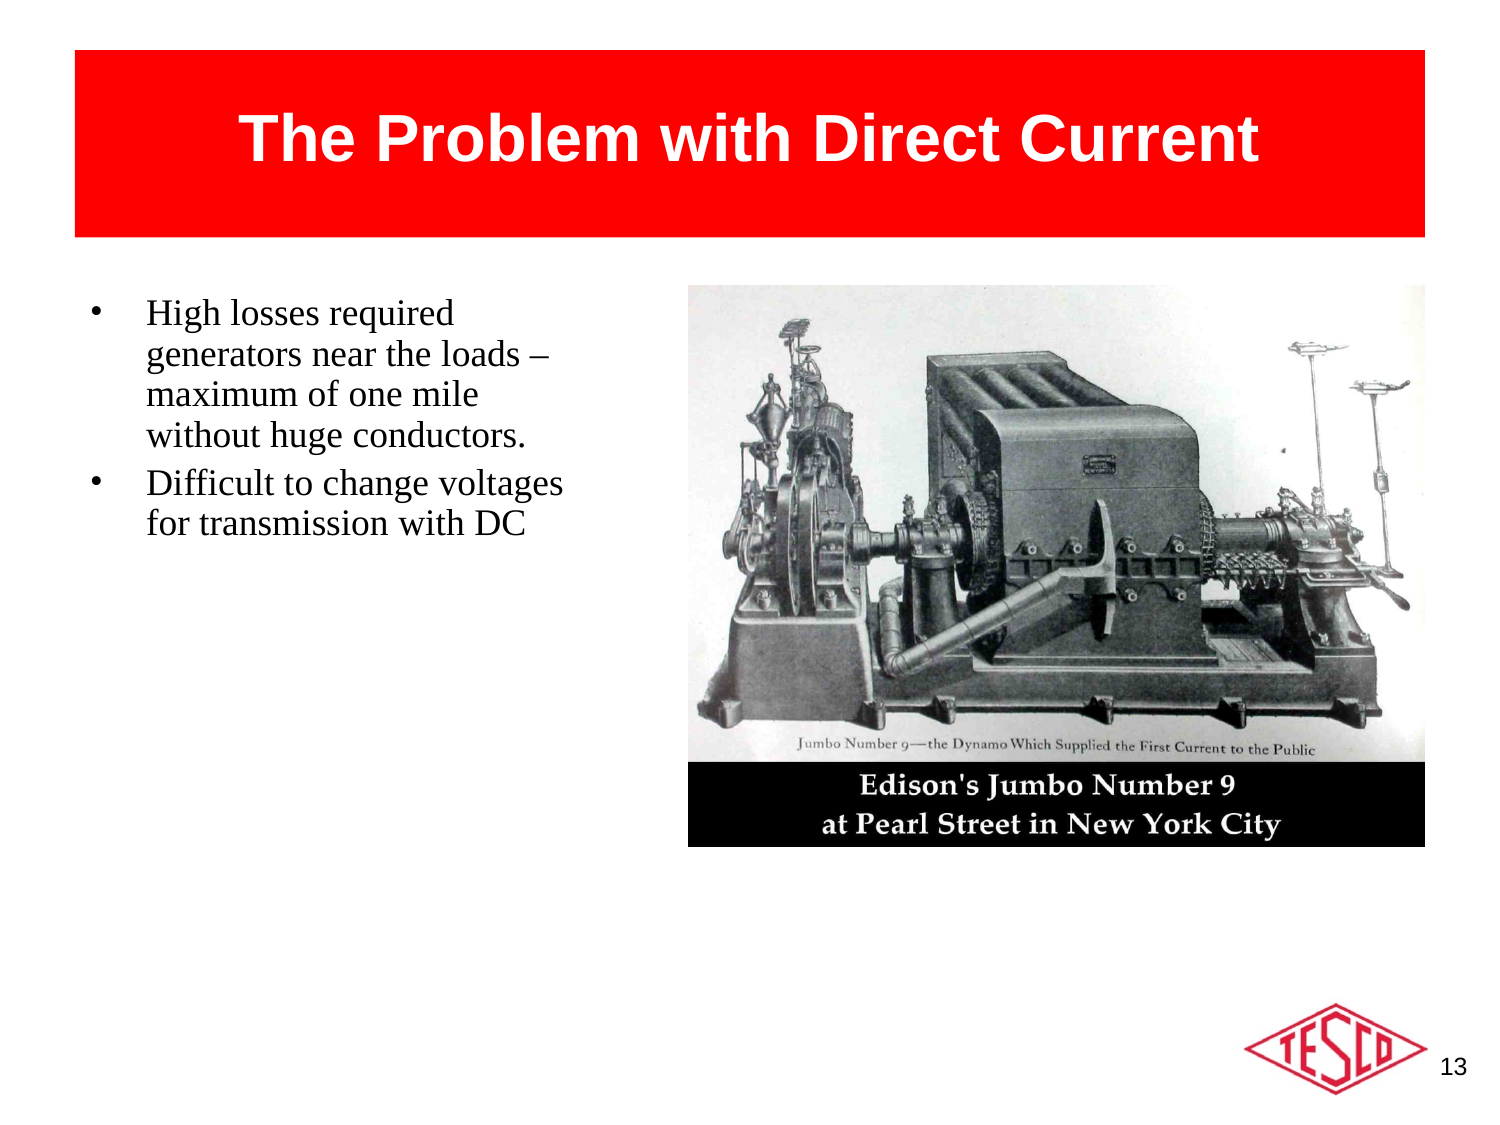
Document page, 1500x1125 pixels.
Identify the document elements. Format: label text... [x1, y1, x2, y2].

list High losses required generators near the loads – maximum of one mile without huge conductors. Difficult to change voltages for transmission with DC [75, 285, 600, 899]
picture [688, 285, 1426, 848]
picture [1237, 996, 1438, 1100]
title The Problem with Direct Current [75, 87, 1425, 275]
